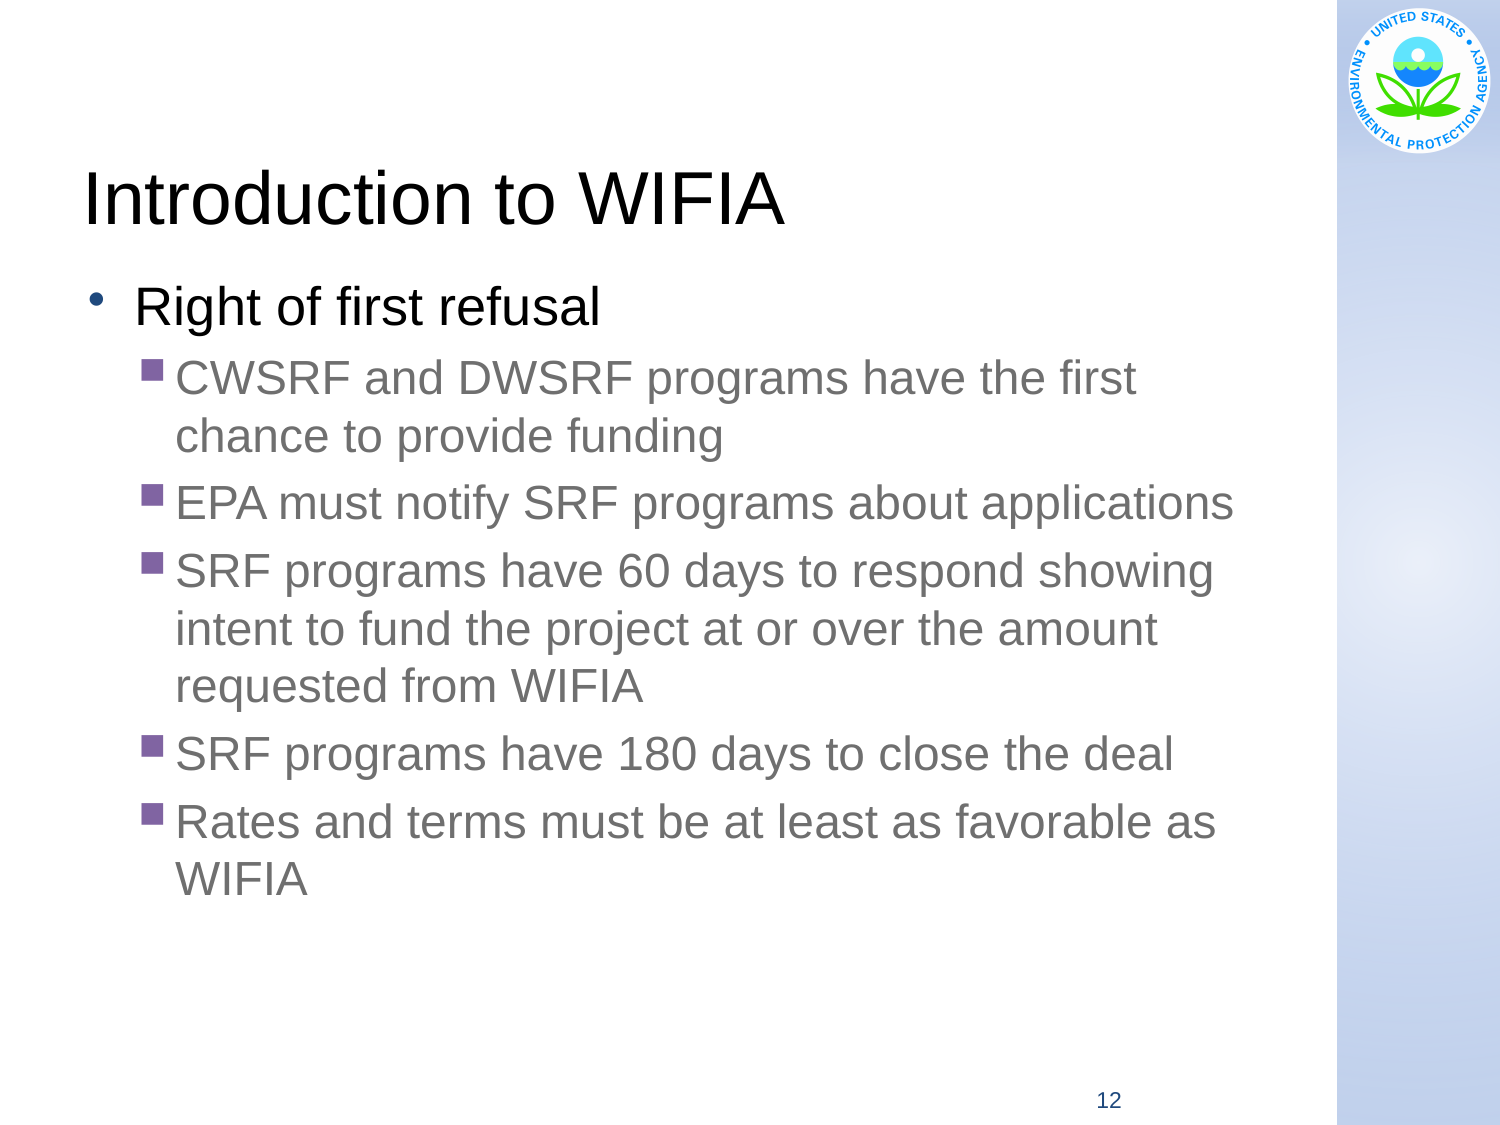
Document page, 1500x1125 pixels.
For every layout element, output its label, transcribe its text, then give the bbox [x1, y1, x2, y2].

title Introduction to WIFIA [75, 52, 1263, 240]
list Right of first refusal CWSRF and DWSRF programs have the first chance to provide funding EPA must notify SRF programs about applications SRF programs have 60 days to respond showing intent to fund the project at or over the amount requested from WIFIA SRF programs have 180 days to close the deal Rates and terms must be at least as favorable as WIFIA [75, 264, 1263, 1059]
picture [1337, 0, 1500, 163]
slide_number 12 [1025, 1075, 1122, 1113]
